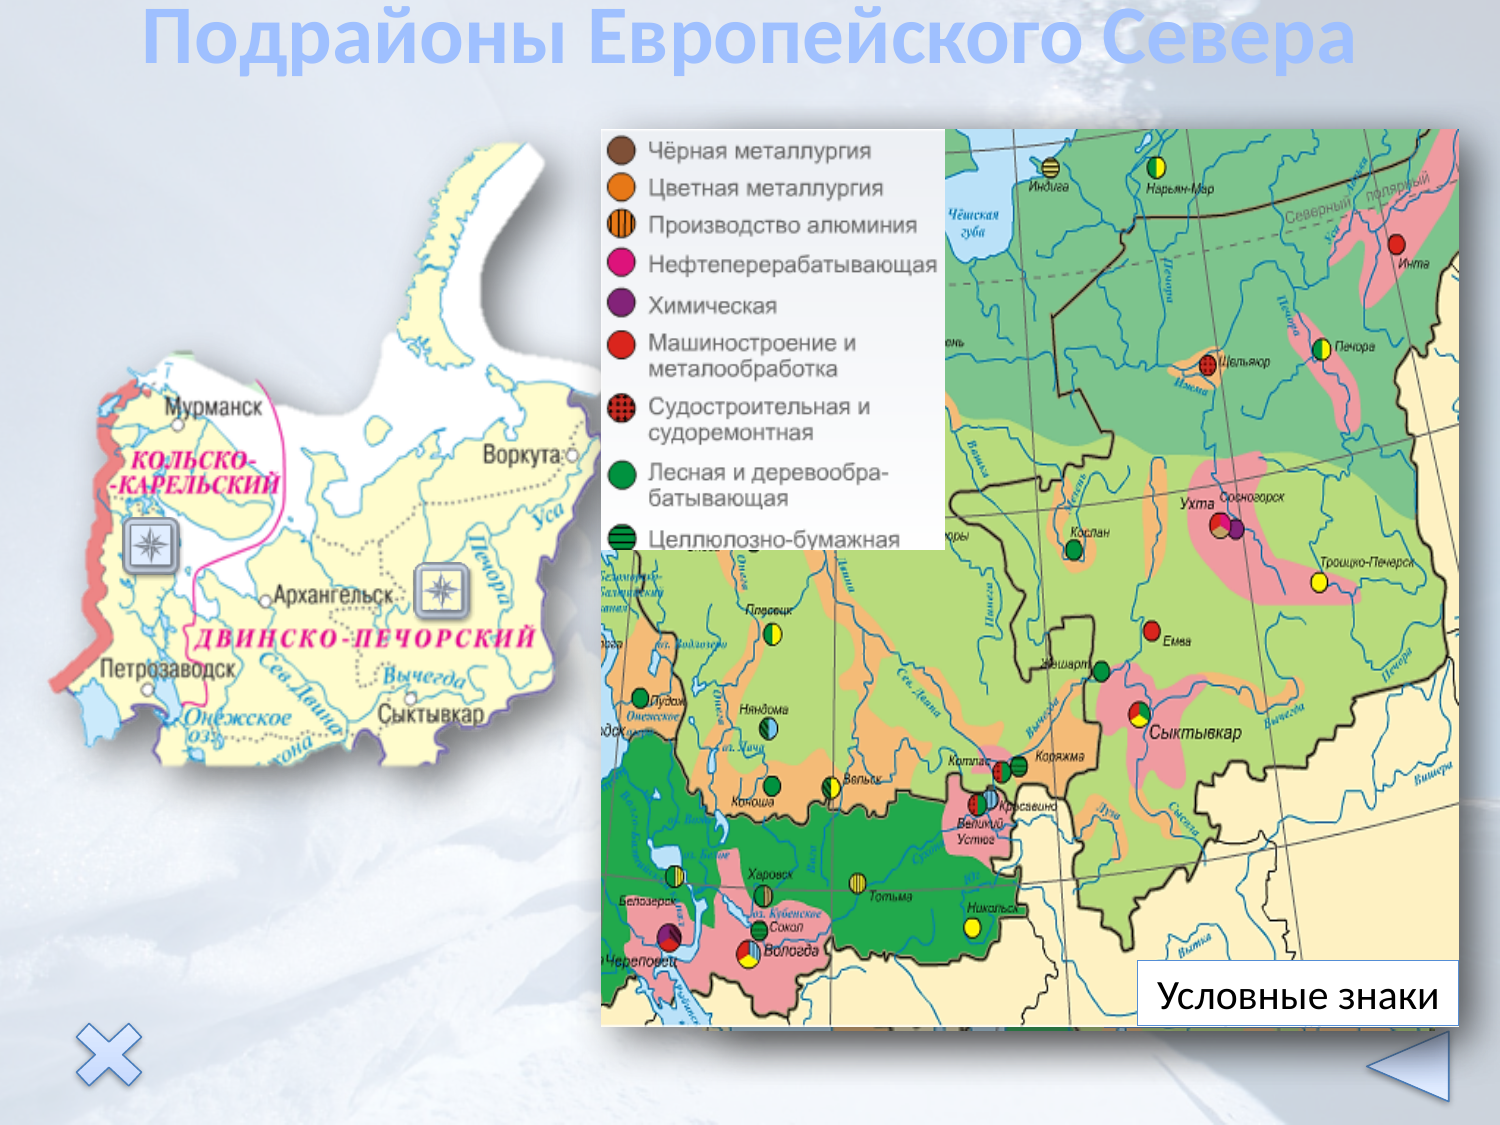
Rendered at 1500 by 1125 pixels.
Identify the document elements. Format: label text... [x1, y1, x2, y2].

text_box Подрайоны Европейского Севера [126, 0, 1374, 88]
text_box [75, 1022, 143, 1087]
text_box [1398, 1078, 1450, 1103]
picture [0, 67, 1459, 1031]
